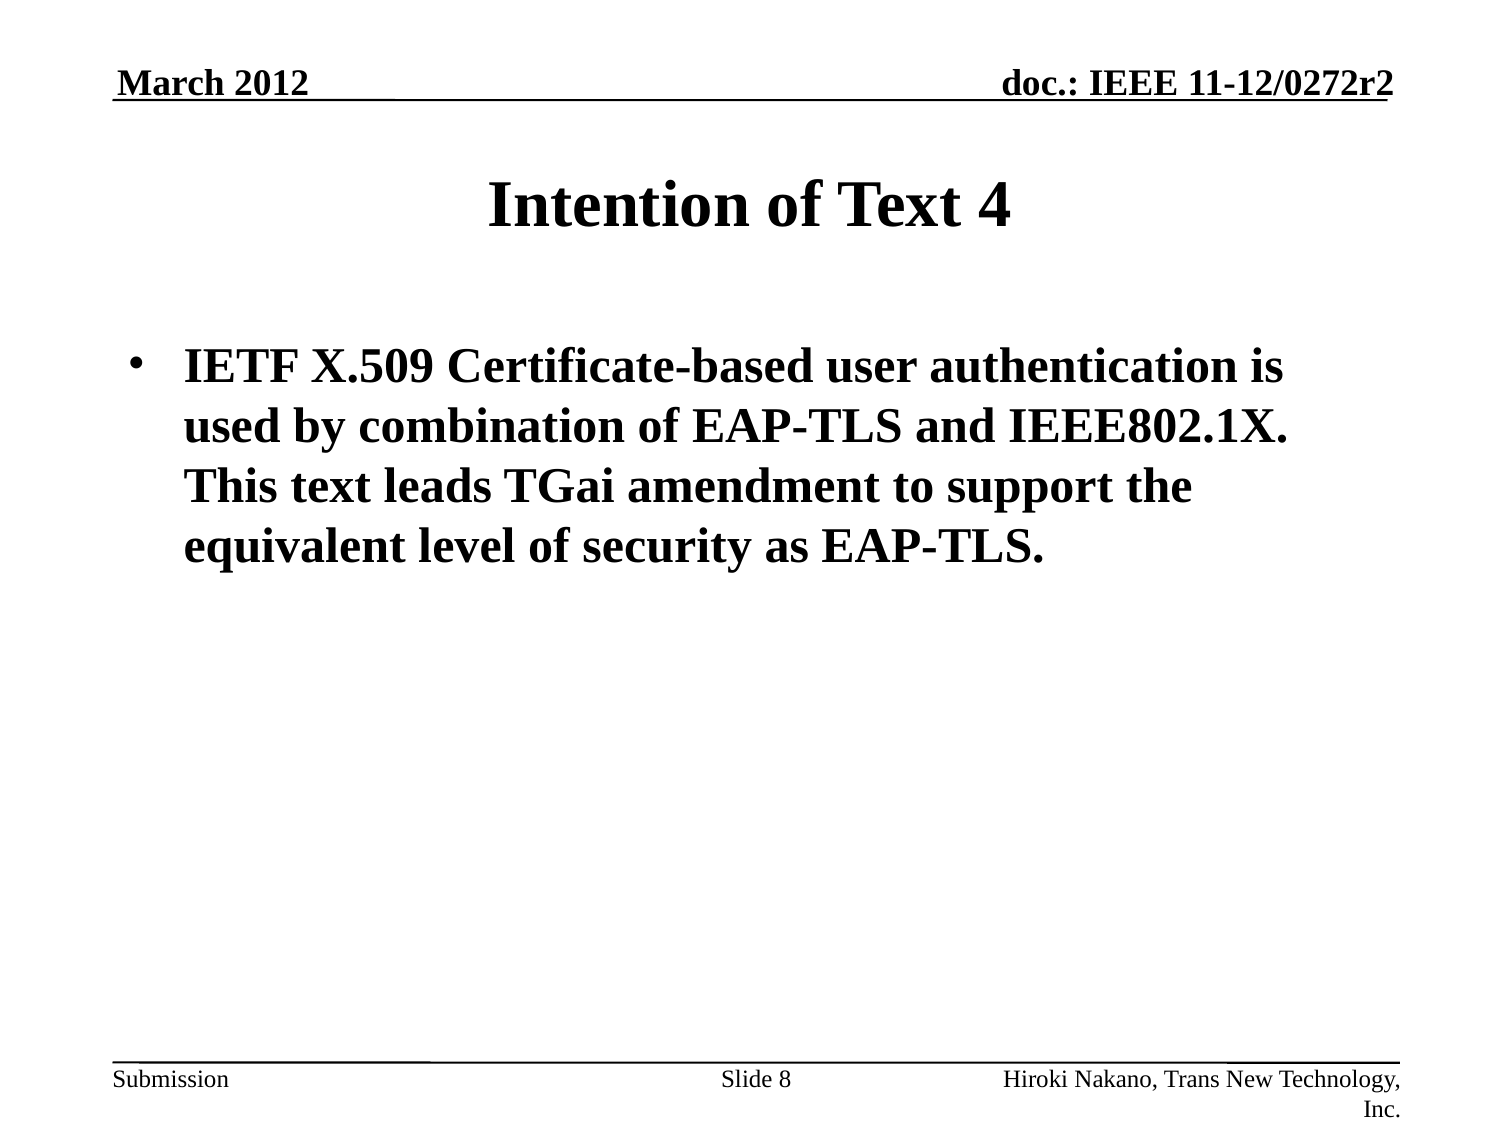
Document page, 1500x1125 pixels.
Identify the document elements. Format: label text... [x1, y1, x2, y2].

title Intention of Text 4 [112, 112, 1388, 288]
footer Hiroki Nakano, Trans New Technology, Inc. [984, 1061, 1402, 1091]
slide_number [116, 58, 507, 104]
list IETF X.509 Certificate-based user authentication is used by combination of EAP-TLS and IEEE802.1X. This text leads TGai amendment to support the equivalent level of security as EAP-TLS. [112, 324, 1388, 1032]
slide_number Slide 8 [712, 1061, 800, 1123]
